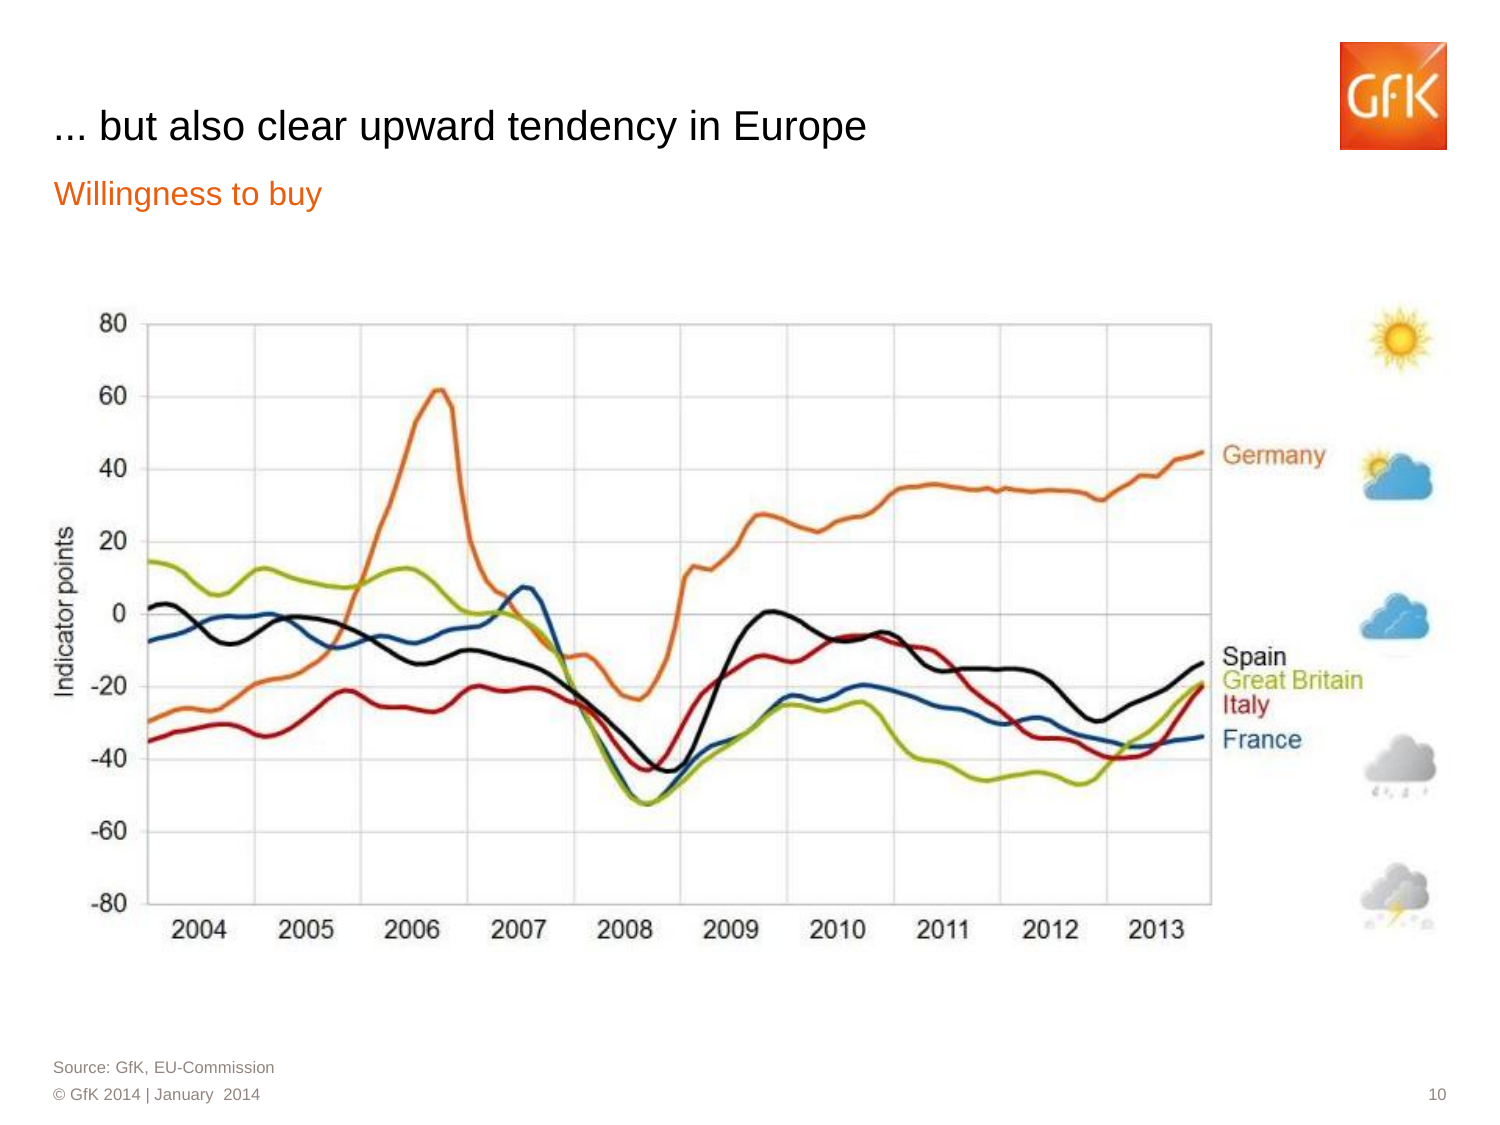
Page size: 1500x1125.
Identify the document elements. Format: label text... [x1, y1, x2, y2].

picture [0, 300, 1500, 957]
picture [1340, 42, 1447, 150]
text_box Willingness to buy [53, 172, 324, 213]
list Source: GfK, EU-Commission [53, 1058, 1447, 1083]
title ... but also clear upward tendency in Europe [53, 42, 1093, 149]
